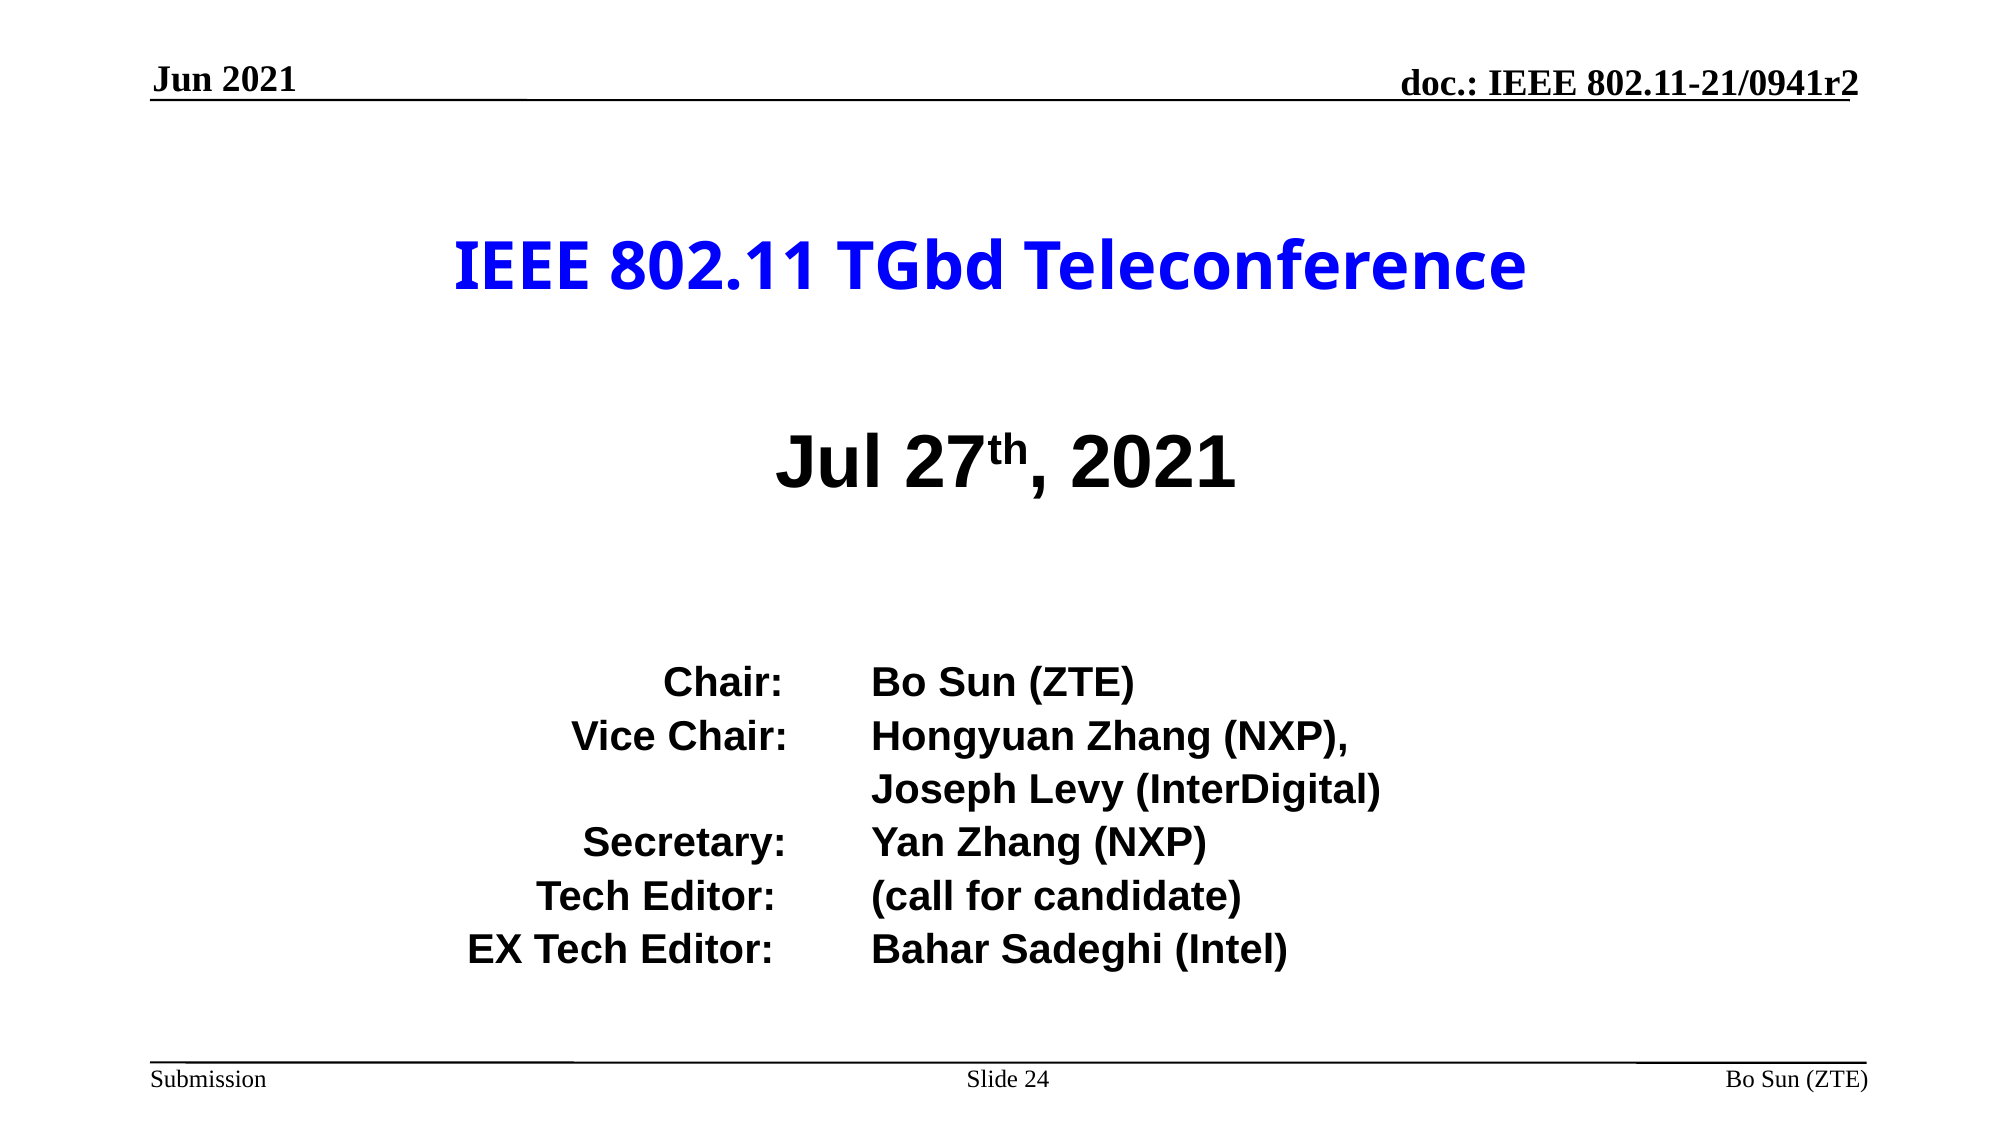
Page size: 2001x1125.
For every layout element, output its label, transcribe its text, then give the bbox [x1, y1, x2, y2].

title IEEE 802.11 TGbd Teleconference [287, 112, 1695, 349]
footer Bo Sun (ZTE) [1171, 1061, 1869, 1093]
text_box Jul 27th, 2021 Chair: Bo Sun (ZTE) Vice Chair: Hongyuan Zhang (NXP), Joseph Levy (InterDigital) Secretary: Yan Zhang (NXP) Tech Editor: (call for candidate) EX Tech Editor: Bahar Sadeghi (Intel) [200, 349, 1813, 1027]
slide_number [152, 54, 563, 100]
slide_number Slide 24 [949, 1061, 1067, 1123]
